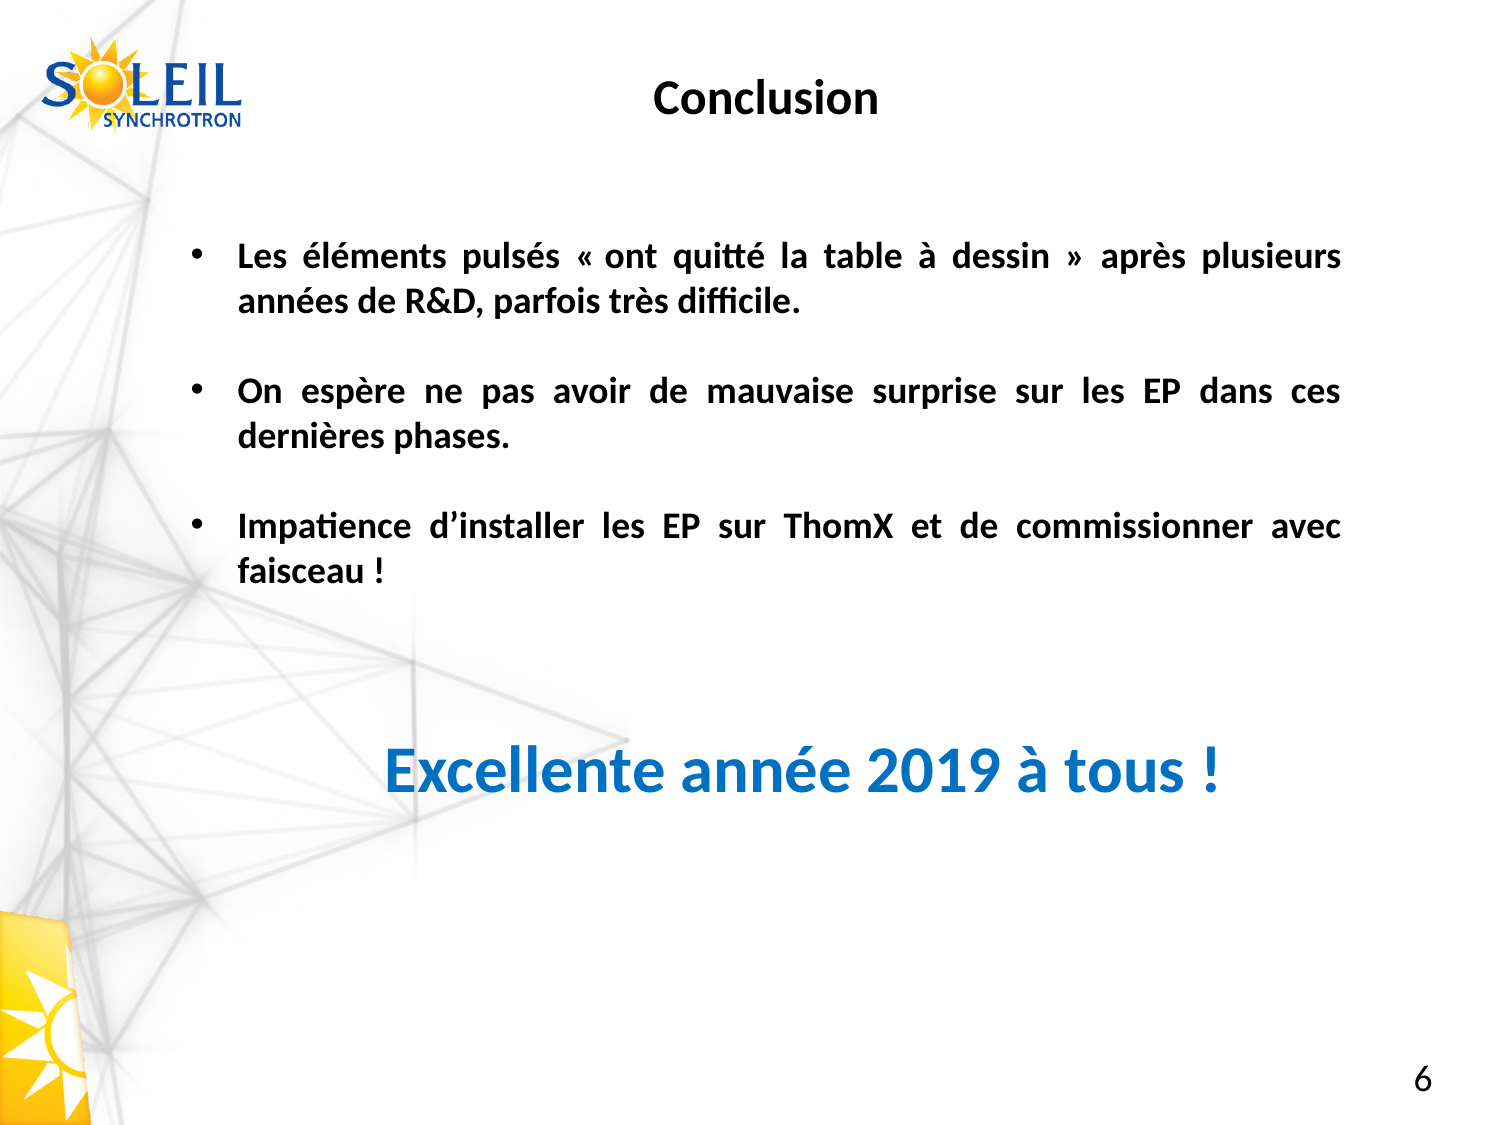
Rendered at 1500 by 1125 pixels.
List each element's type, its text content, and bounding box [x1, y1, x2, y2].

slide_number 6 [1398, 1046, 1500, 1107]
text_box Les éléments pulsés « ont quitté la table à dessin » après plusieurs années de R&D, parfois très difficile. On espère ne pas avoir de mauvaise surprise sur les EP dans ces dernières phases. Impatience d’installer les EP sur ThomX et de commissionner avec faisceau ! Excellente année 2019 à tous ! [175, 223, 1358, 858]
text_box Conclusion [638, 56, 895, 132]
picture [0, 0, 1500, 1125]
